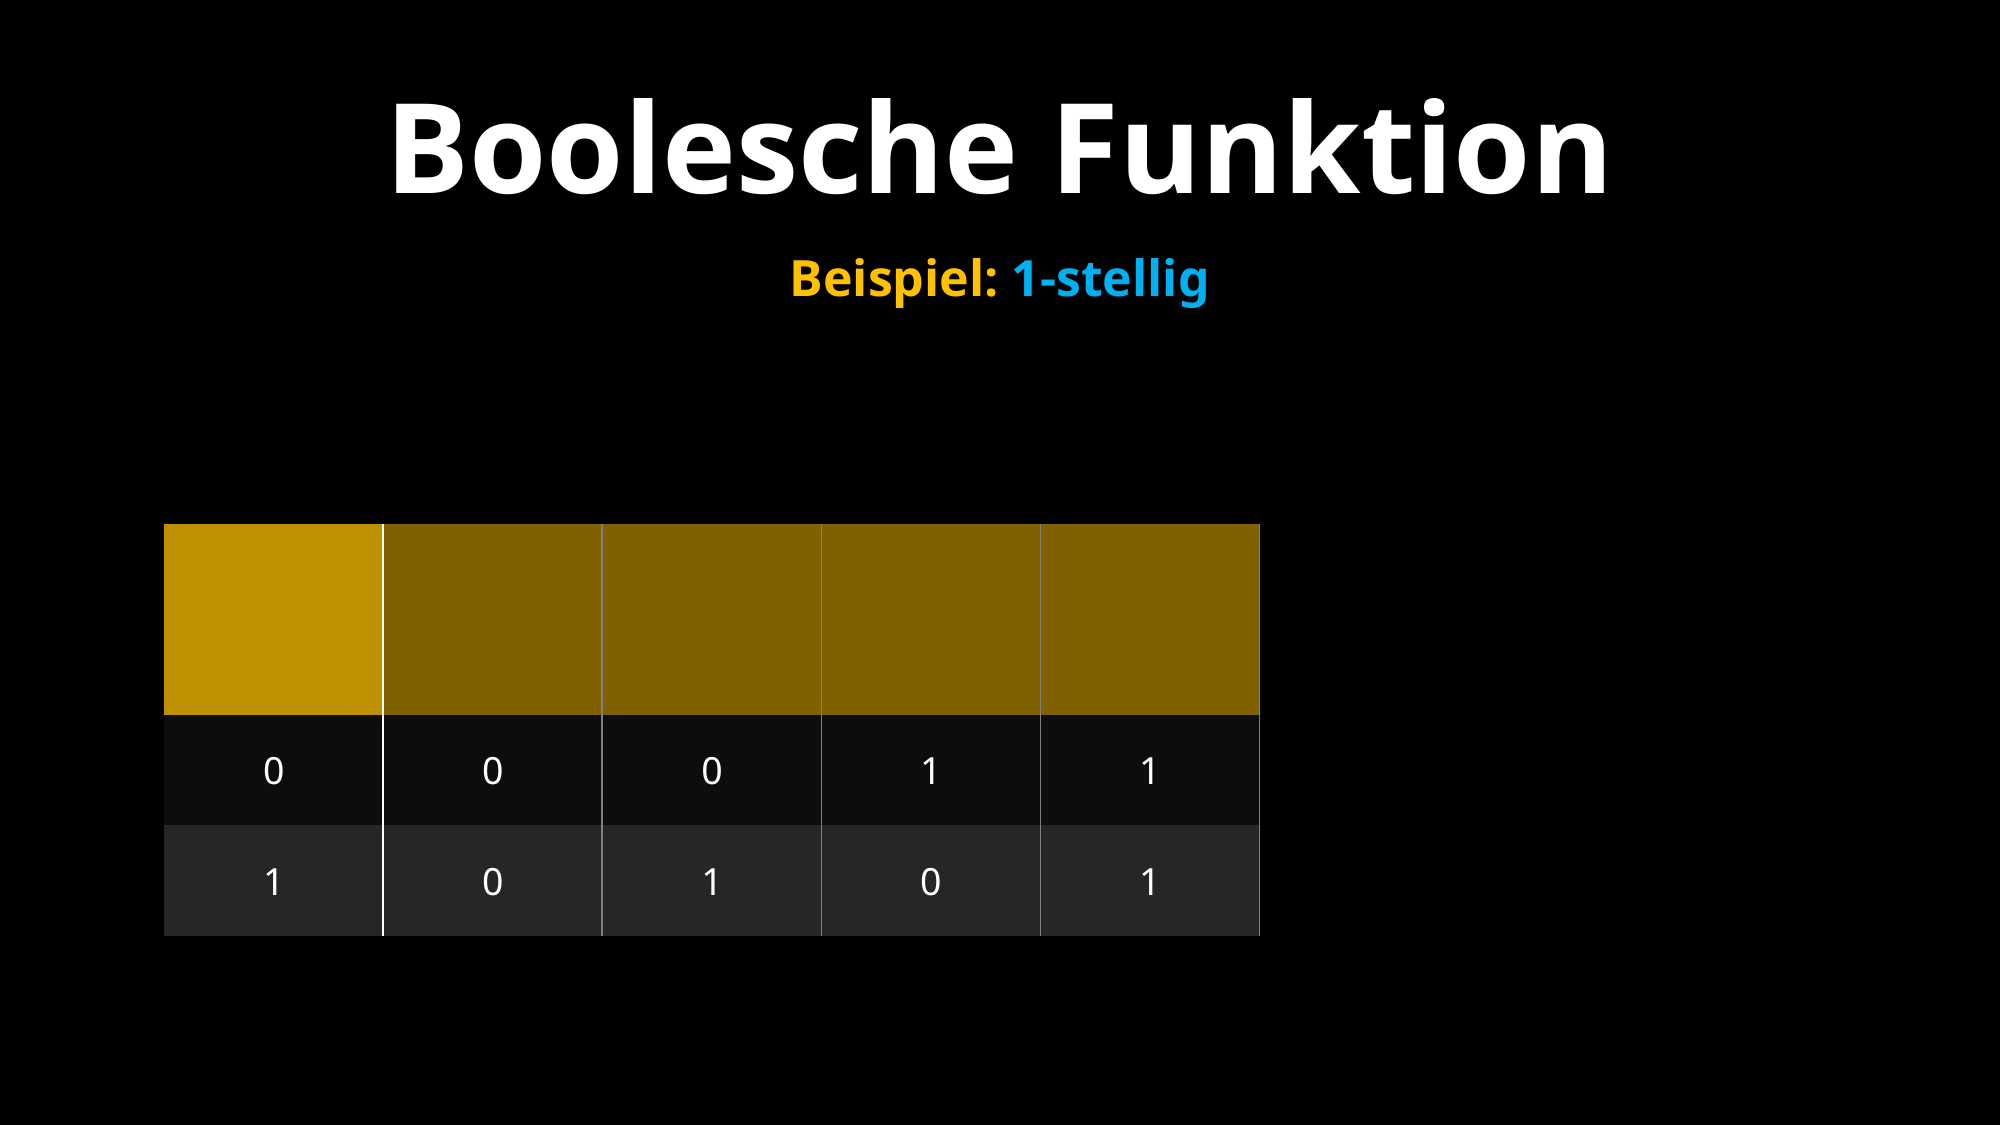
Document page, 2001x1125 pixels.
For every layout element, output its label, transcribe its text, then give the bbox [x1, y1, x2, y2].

list Boolesche Funktion [22, 47, 1978, 235]
list Beispiel: 1-stellig [22, 235, 1978, 327]
